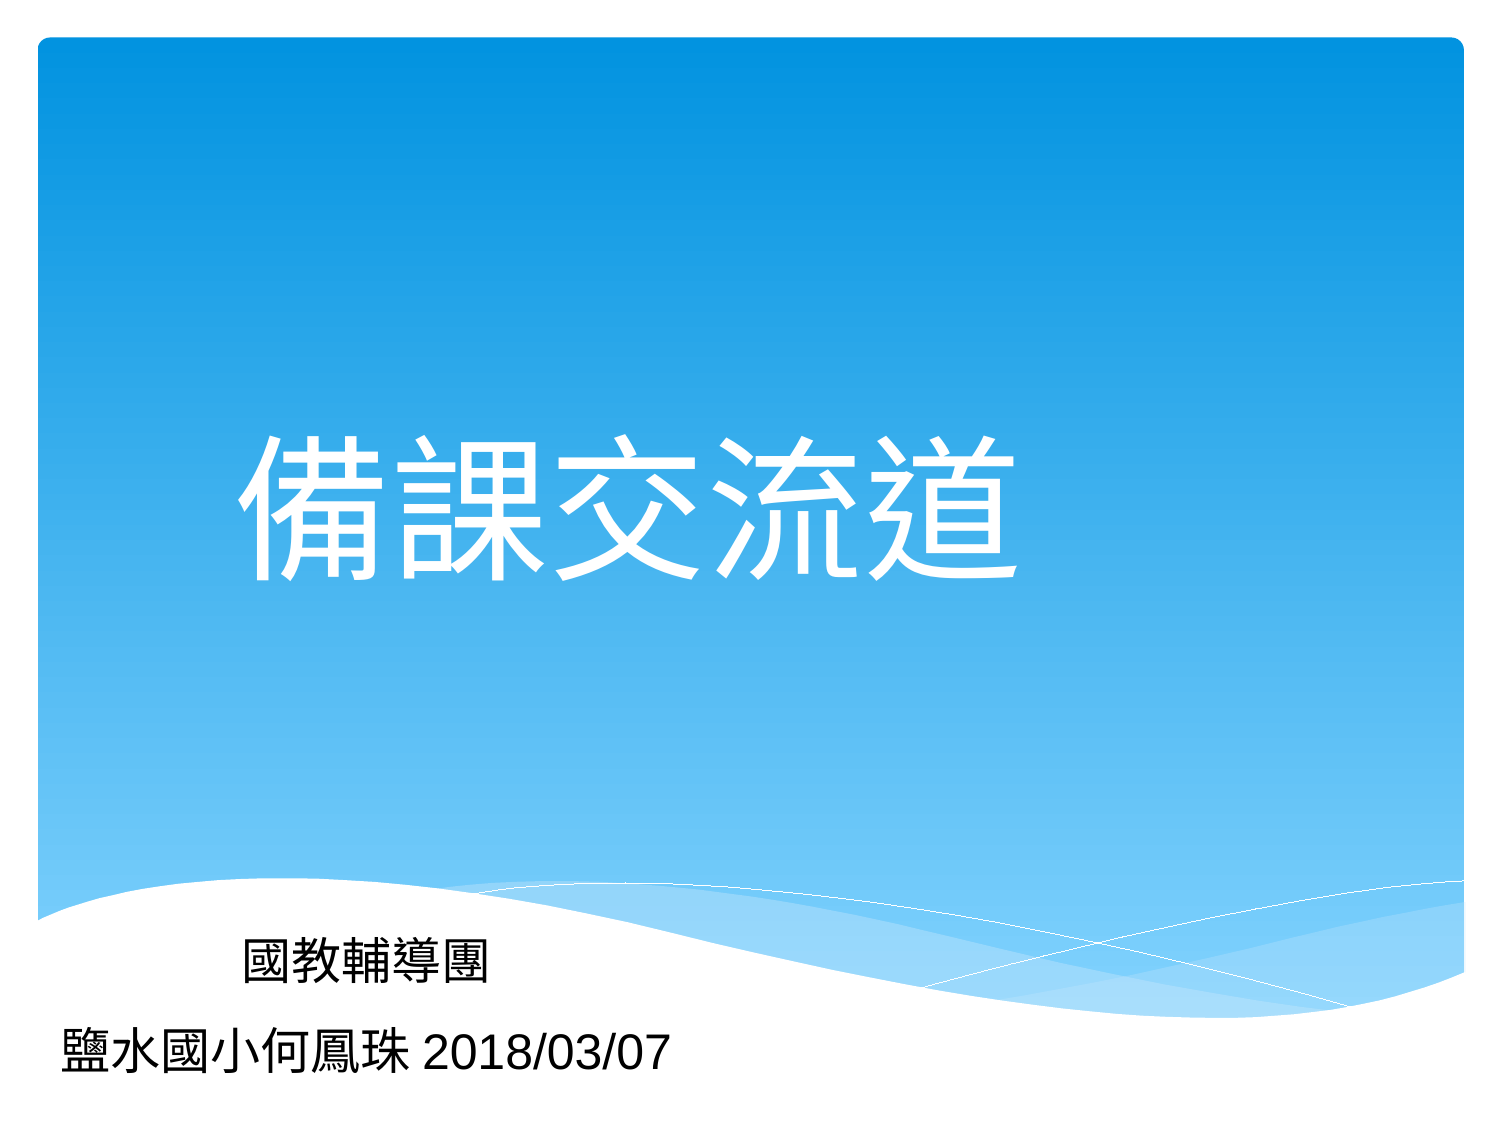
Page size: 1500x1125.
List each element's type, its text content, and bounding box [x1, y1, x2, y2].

text_box 備課交流道 [218, 402, 1365, 608]
text_box 國教輔導團 鹽水國小何鳳珠2018/03/07 [41, 881, 691, 1087]
